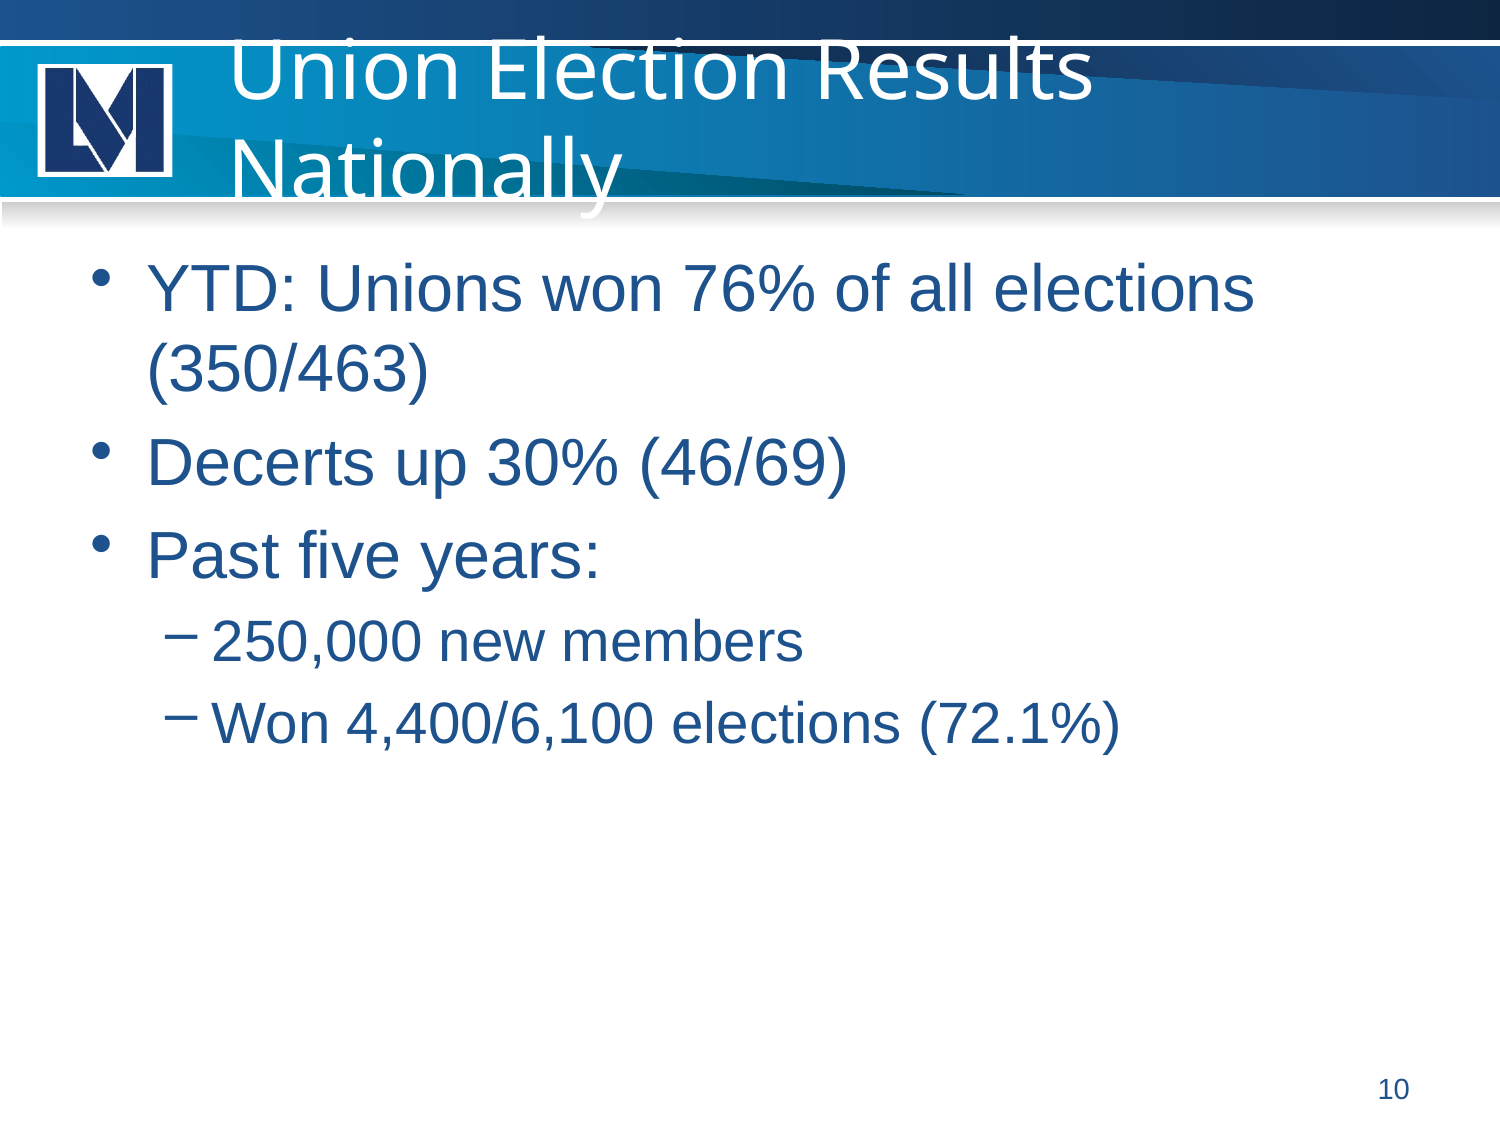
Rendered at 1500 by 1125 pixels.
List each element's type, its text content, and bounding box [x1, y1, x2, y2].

picture [375, 188, 381, 196]
picture [495, 188, 529, 196]
title Union Election Results Nationally [212, 45, 1463, 188]
picture [38, 65, 172, 176]
picture [446, 188, 452, 196]
picture [236, 188, 241, 196]
picture [295, 188, 329, 196]
slide_number 10 [1074, 1062, 1425, 1103]
picture [345, 188, 365, 196]
picture [476, 188, 482, 196]
picture [396, 188, 431, 196]
list YTD: Unions won 76% of all elections (350/463) Decerts up 30% (46/69) Past five years: 250,000 new members Won 4,400/6,100 elections (72.1%) [75, 237, 1425, 1050]
picture [595, 188, 609, 196]
picture [545, 188, 551, 196]
picture [566, 188, 572, 196]
picture [268, 188, 282, 196]
